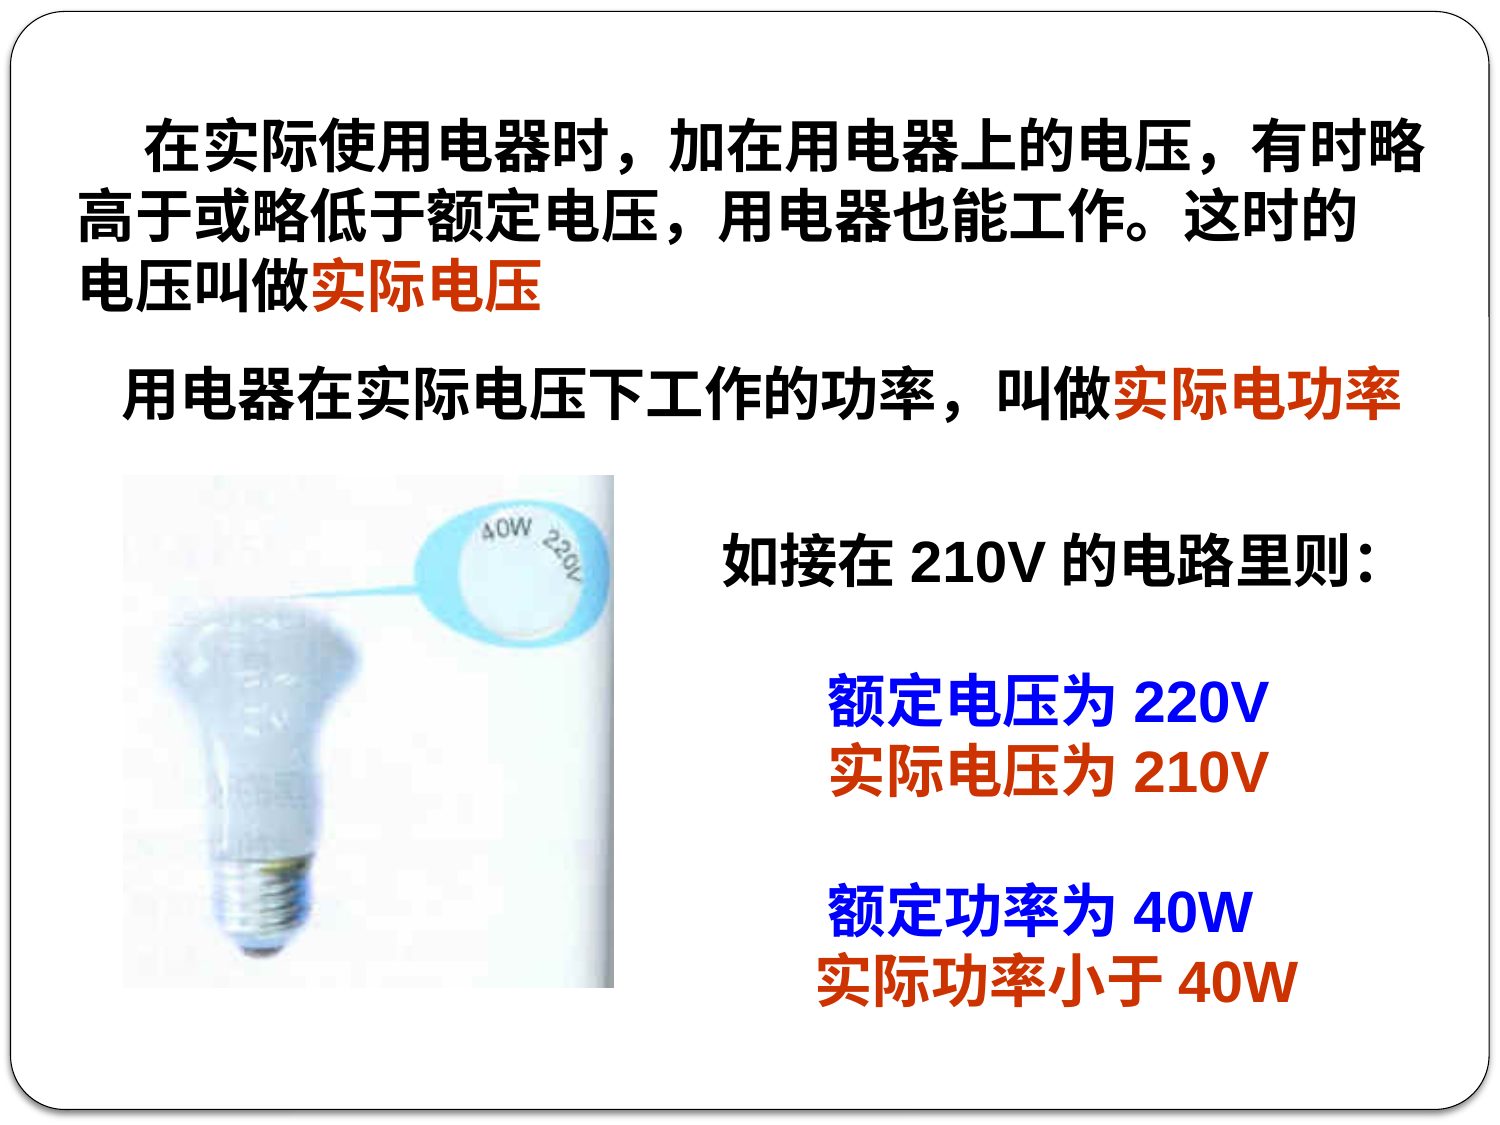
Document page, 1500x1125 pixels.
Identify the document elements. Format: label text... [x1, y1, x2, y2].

text_box 在实际使用电器时，加在用电器上的电压，有时略高于或略低于额定电压，用电器也能工作。这时的 电压叫做实际电压 [62, 101, 1495, 327]
text_box 如接在210V的电路里则： 额定电压为220V 实际电压为210V 额定功率为40W 实际功率小于40W [706, 516, 1452, 1022]
picture [123, 474, 614, 988]
text_box 用电器在实际电压下工作的功率，叫做实际电功率 [53, 349, 1462, 435]
